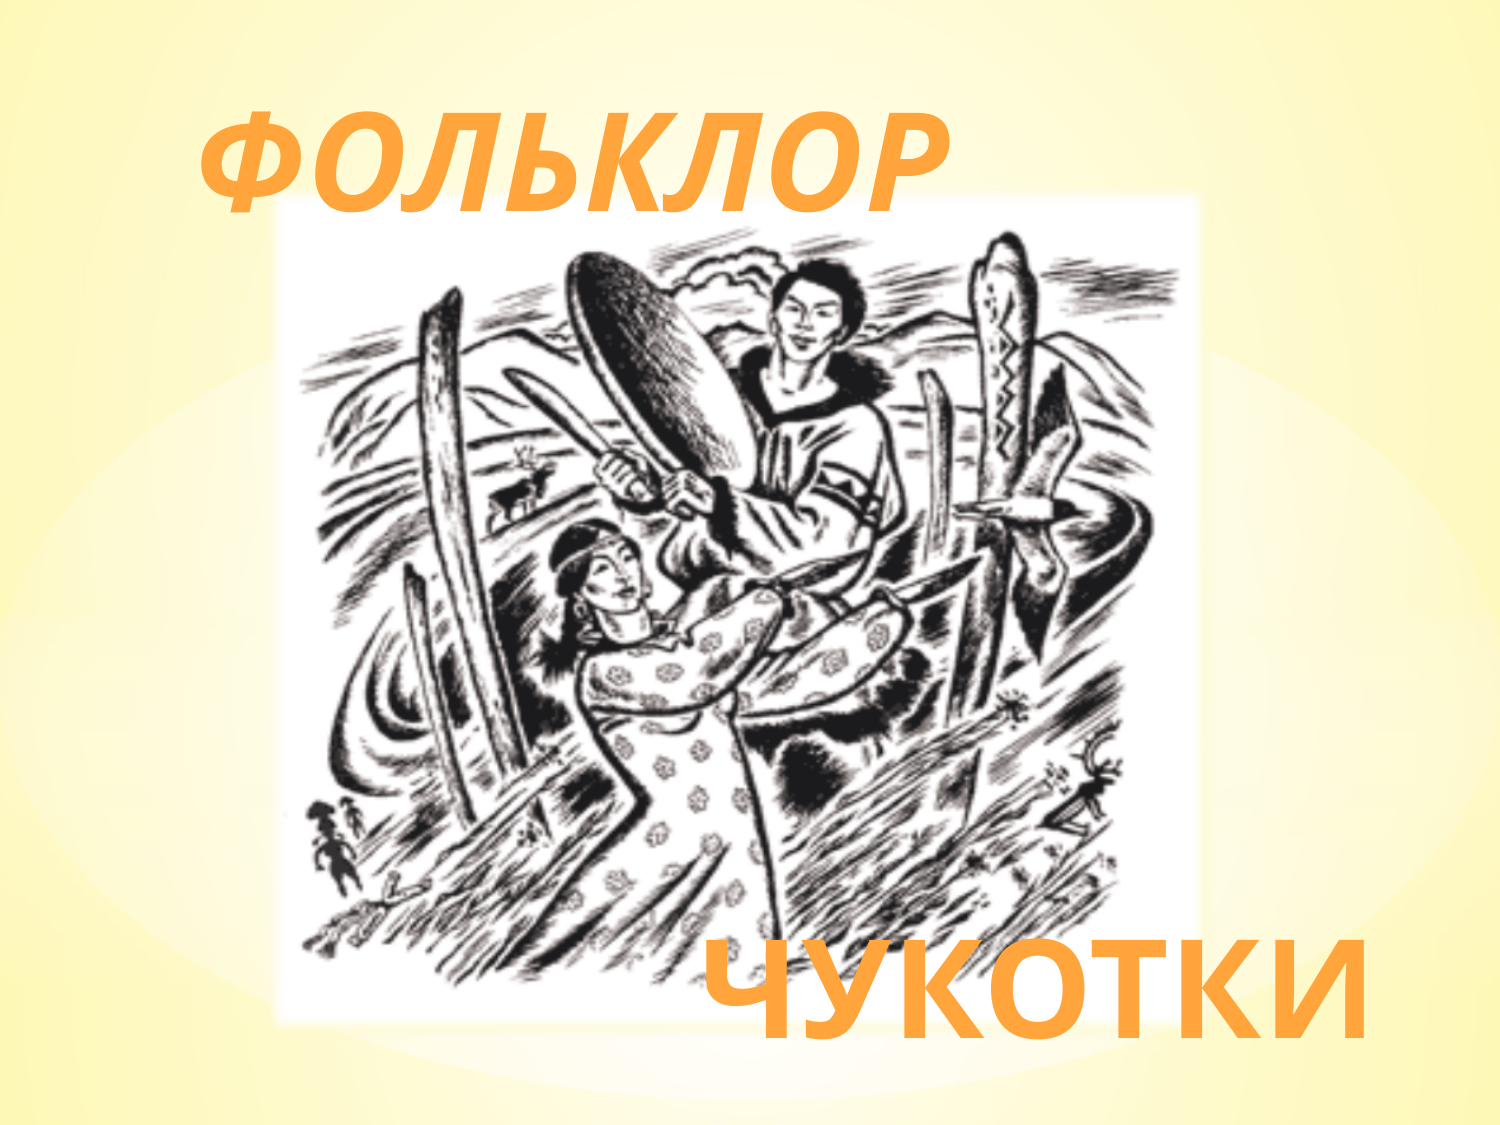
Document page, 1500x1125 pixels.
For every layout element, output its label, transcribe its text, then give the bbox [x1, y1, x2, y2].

text_box ЧУКОТКИ [637, 893, 1439, 1074]
picture [265, 184, 1211, 1036]
text_box ФОЛЬКЛОР [0, 66, 1145, 247]
